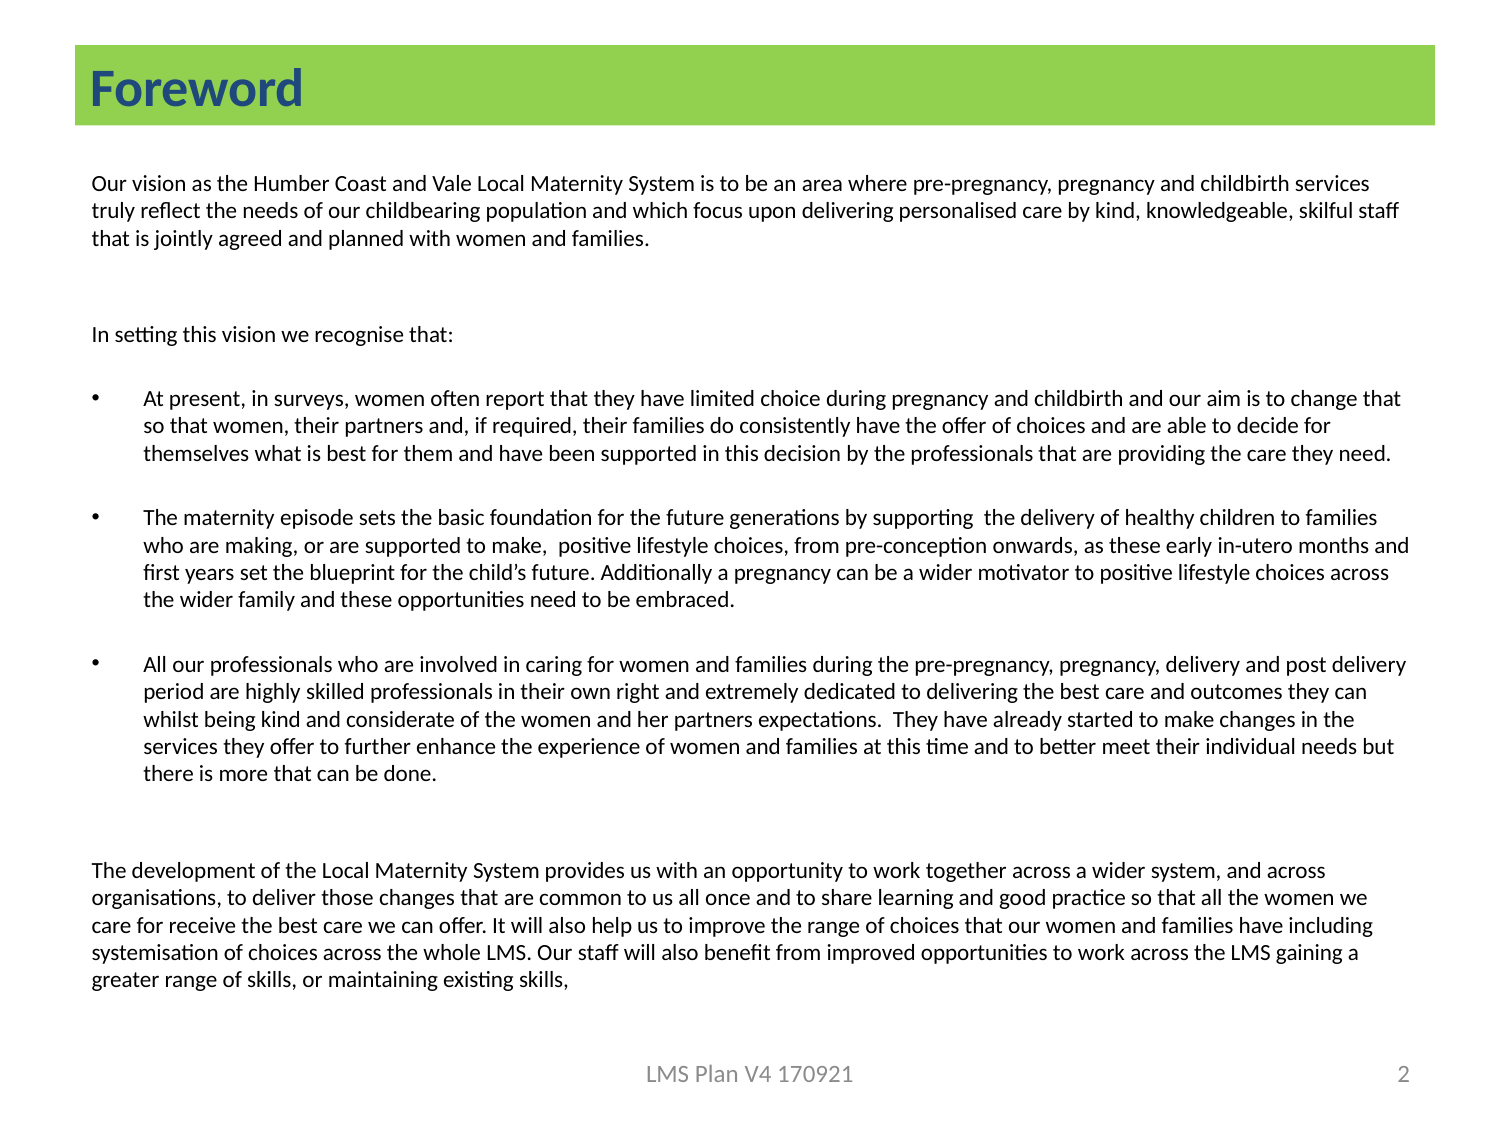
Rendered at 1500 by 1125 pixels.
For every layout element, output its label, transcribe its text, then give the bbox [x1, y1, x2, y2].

list Our vision as the Humber Coast and Vale Local Maternity System is to be an area where pre-pregnancy, pregnancy and childbirth services truly reflect the needs of our childbearing population and which focus upon delivering personalised care by kind, knowledgeable, skilful staff that is jointly agreed and planned with women and families. In setting this vision we recognise that: At present, in surveys, women often report that they have limited choice during pregnancy and childbirth and our aim is to change that so that women, their partners and, if required, their families do consistently have the offer of choices and are able to decide for themselves what is best for them and have been supported in this decision by the professionals that are providing the care they need. The maternity episode sets the basic foundation for the future generations by supporting the delivery of healthy children to families who are making, or are supported to make, positive lifestyle choices, from pre-conception onwards, as these early in-utero months and first years set the blueprint for the child’s future. Additionally a pregnancy can be a wider motivator to positive lifestyle choices across the wider family and these opportunities need to be embraced. All our professionals who are involved in caring for women and families during the pre-pregnancy, pregnancy, delivery and post delivery period are highly skilled professionals in their own right and extremely dedicated to delivering the best care and outcomes they can whilst being kind and considerate of the women and her partners expectations. They have already started to make changes in the services they offer to further enhance the experience of women and families at this time and to better meet their individual needs but there is more that can be done. The development of the Local Maternity System provides us with an opportunity to work together across a wider system, and across organisations, to deliver those changes that are common to us all once and to share learning and good practice so that all the women we care for receive the best care we can offer. It will also help us to improve the range of choices that our women and families have including systemisation of choices across the whole LMS. Our staff will also benefit from improved opportunities to work across the LMS gaining a greater range of skills, or maintaining existing skills, [76, 160, 1425, 1005]
slide_number 2 [1074, 1042, 1425, 1103]
title Foreword [75, 45, 1436, 126]
footer LMS Plan V4 170921 [512, 1042, 988, 1103]
